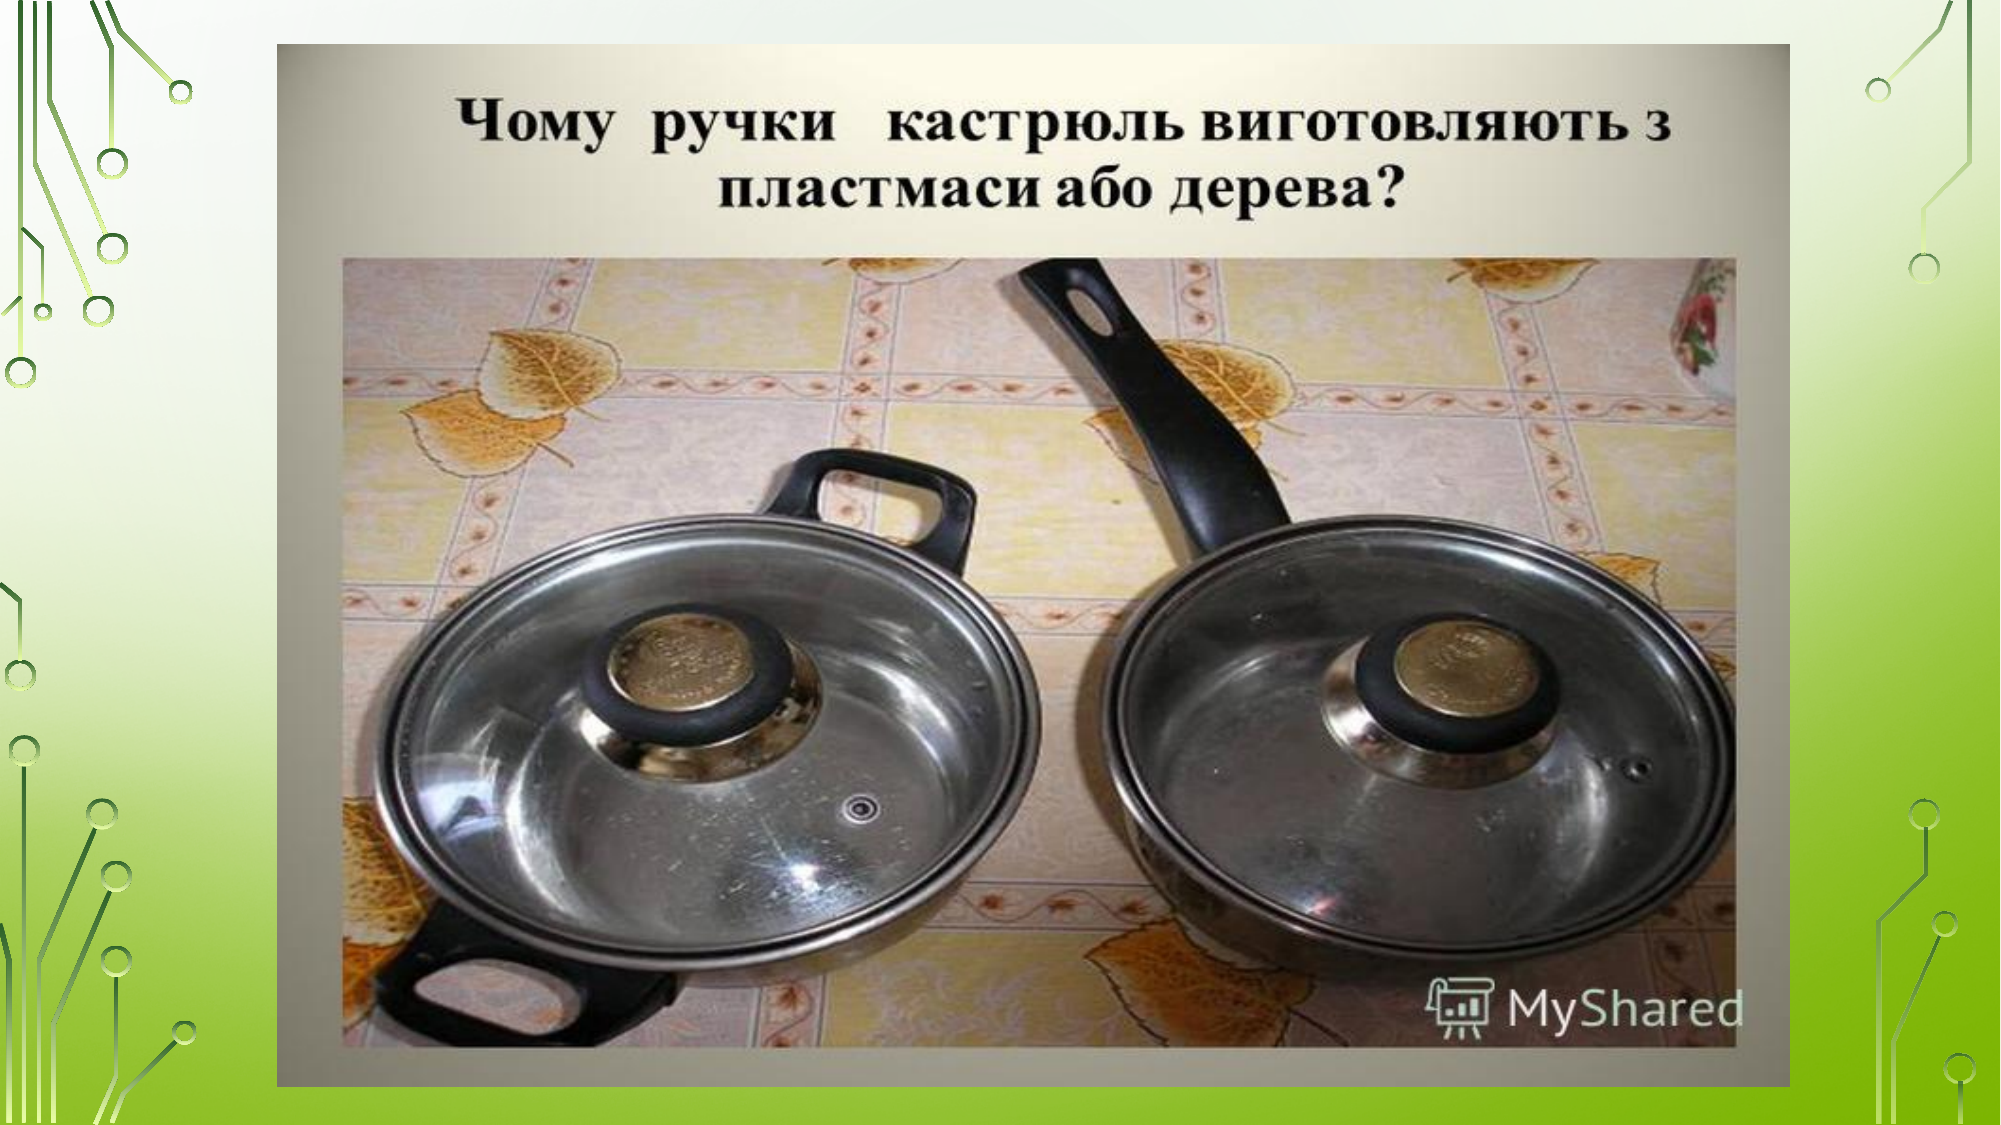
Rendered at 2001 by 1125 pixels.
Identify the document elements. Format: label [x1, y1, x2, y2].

picture [277, 44, 1790, 1087]
